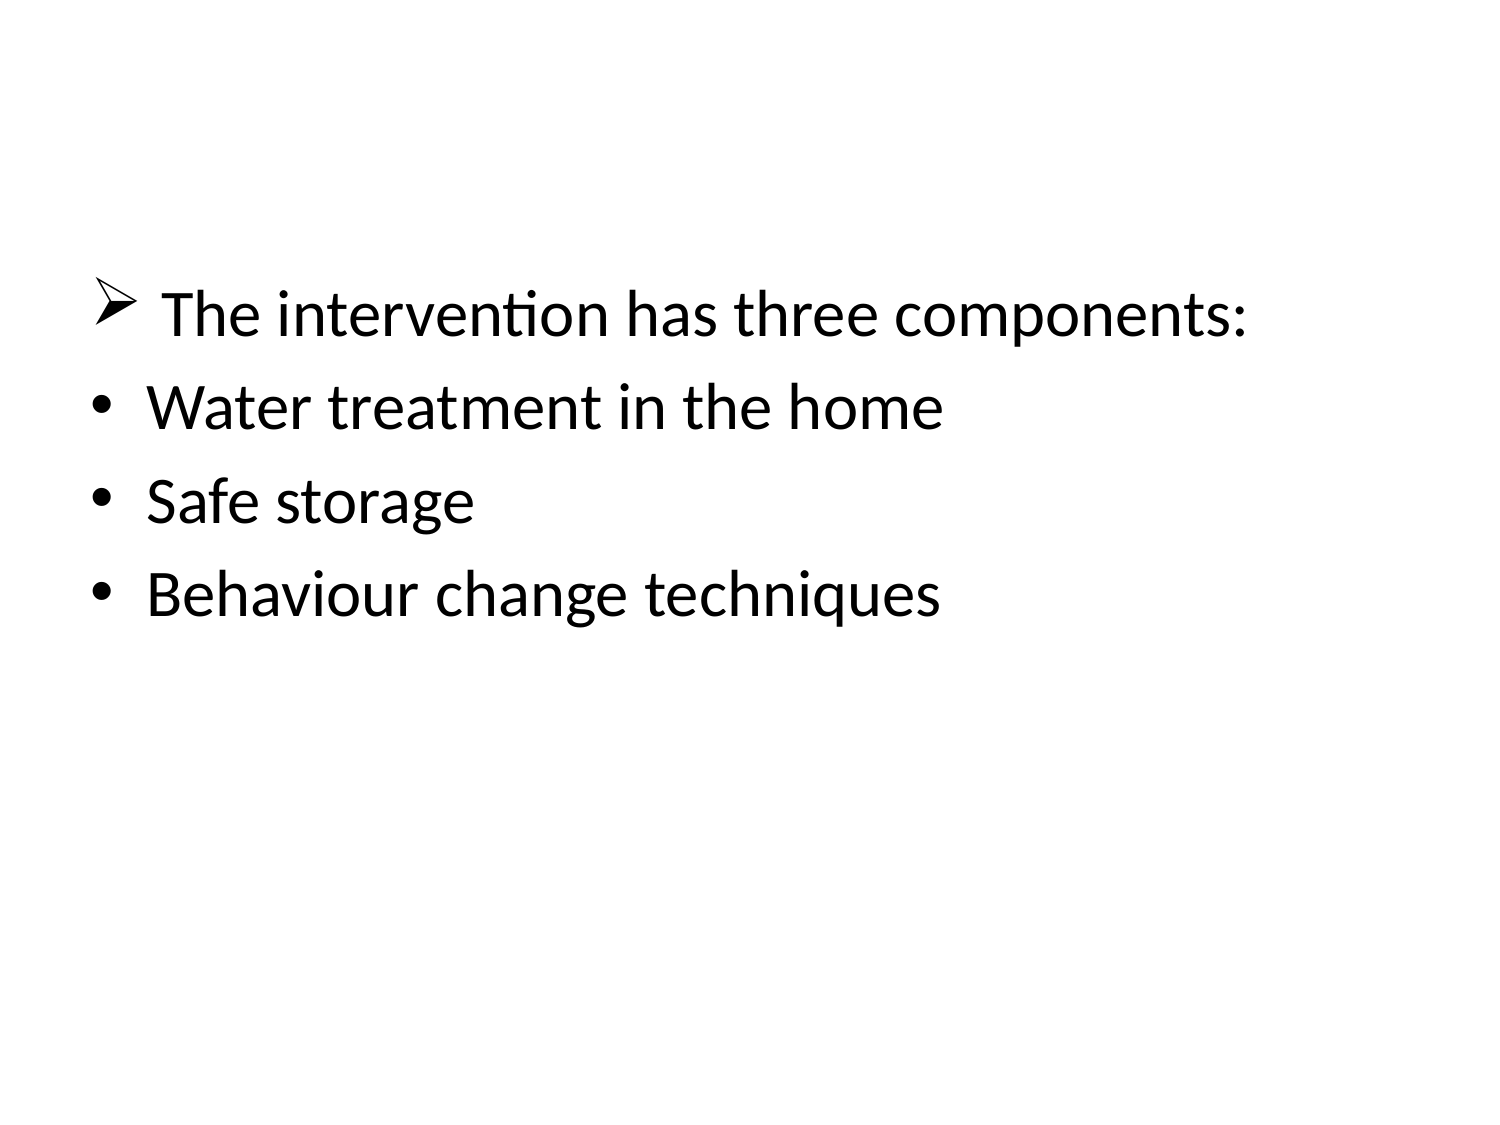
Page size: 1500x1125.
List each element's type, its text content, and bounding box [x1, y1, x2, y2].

list The intervention has three components: Water treatment in the home Safe storage Behaviour change techniques [75, 262, 1425, 1005]
